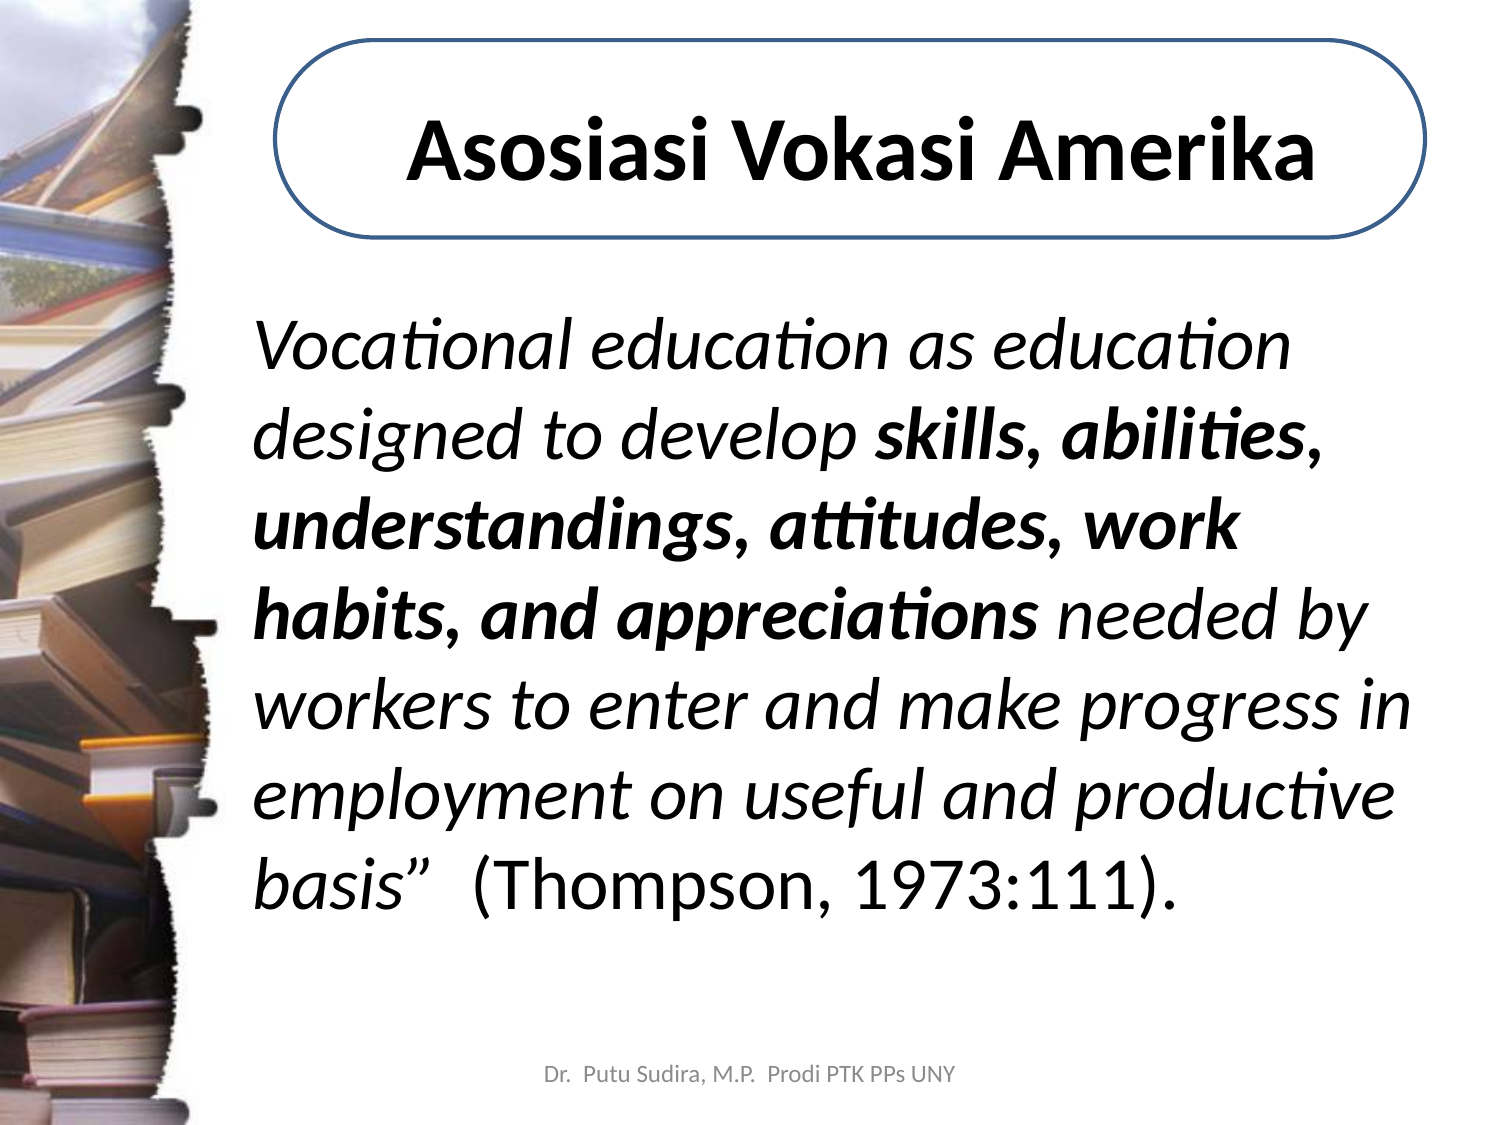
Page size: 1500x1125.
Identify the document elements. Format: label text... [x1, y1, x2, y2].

footer Dr. Putu Sudira, M.P. Prodi PTK PPs UNY [512, 1042, 988, 1103]
picture [0, 0, 1500, 1125]
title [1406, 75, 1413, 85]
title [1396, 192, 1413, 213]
text_box [272, 38, 1428, 240]
subtitle Vocational education as education designed to develop skills, abilities, understandings, attitudes, work habits, and appreciations needed by workers to enter and make progress in employment on useful and productive basis” (Thompson, 1973:111). [237, 287, 1450, 1013]
